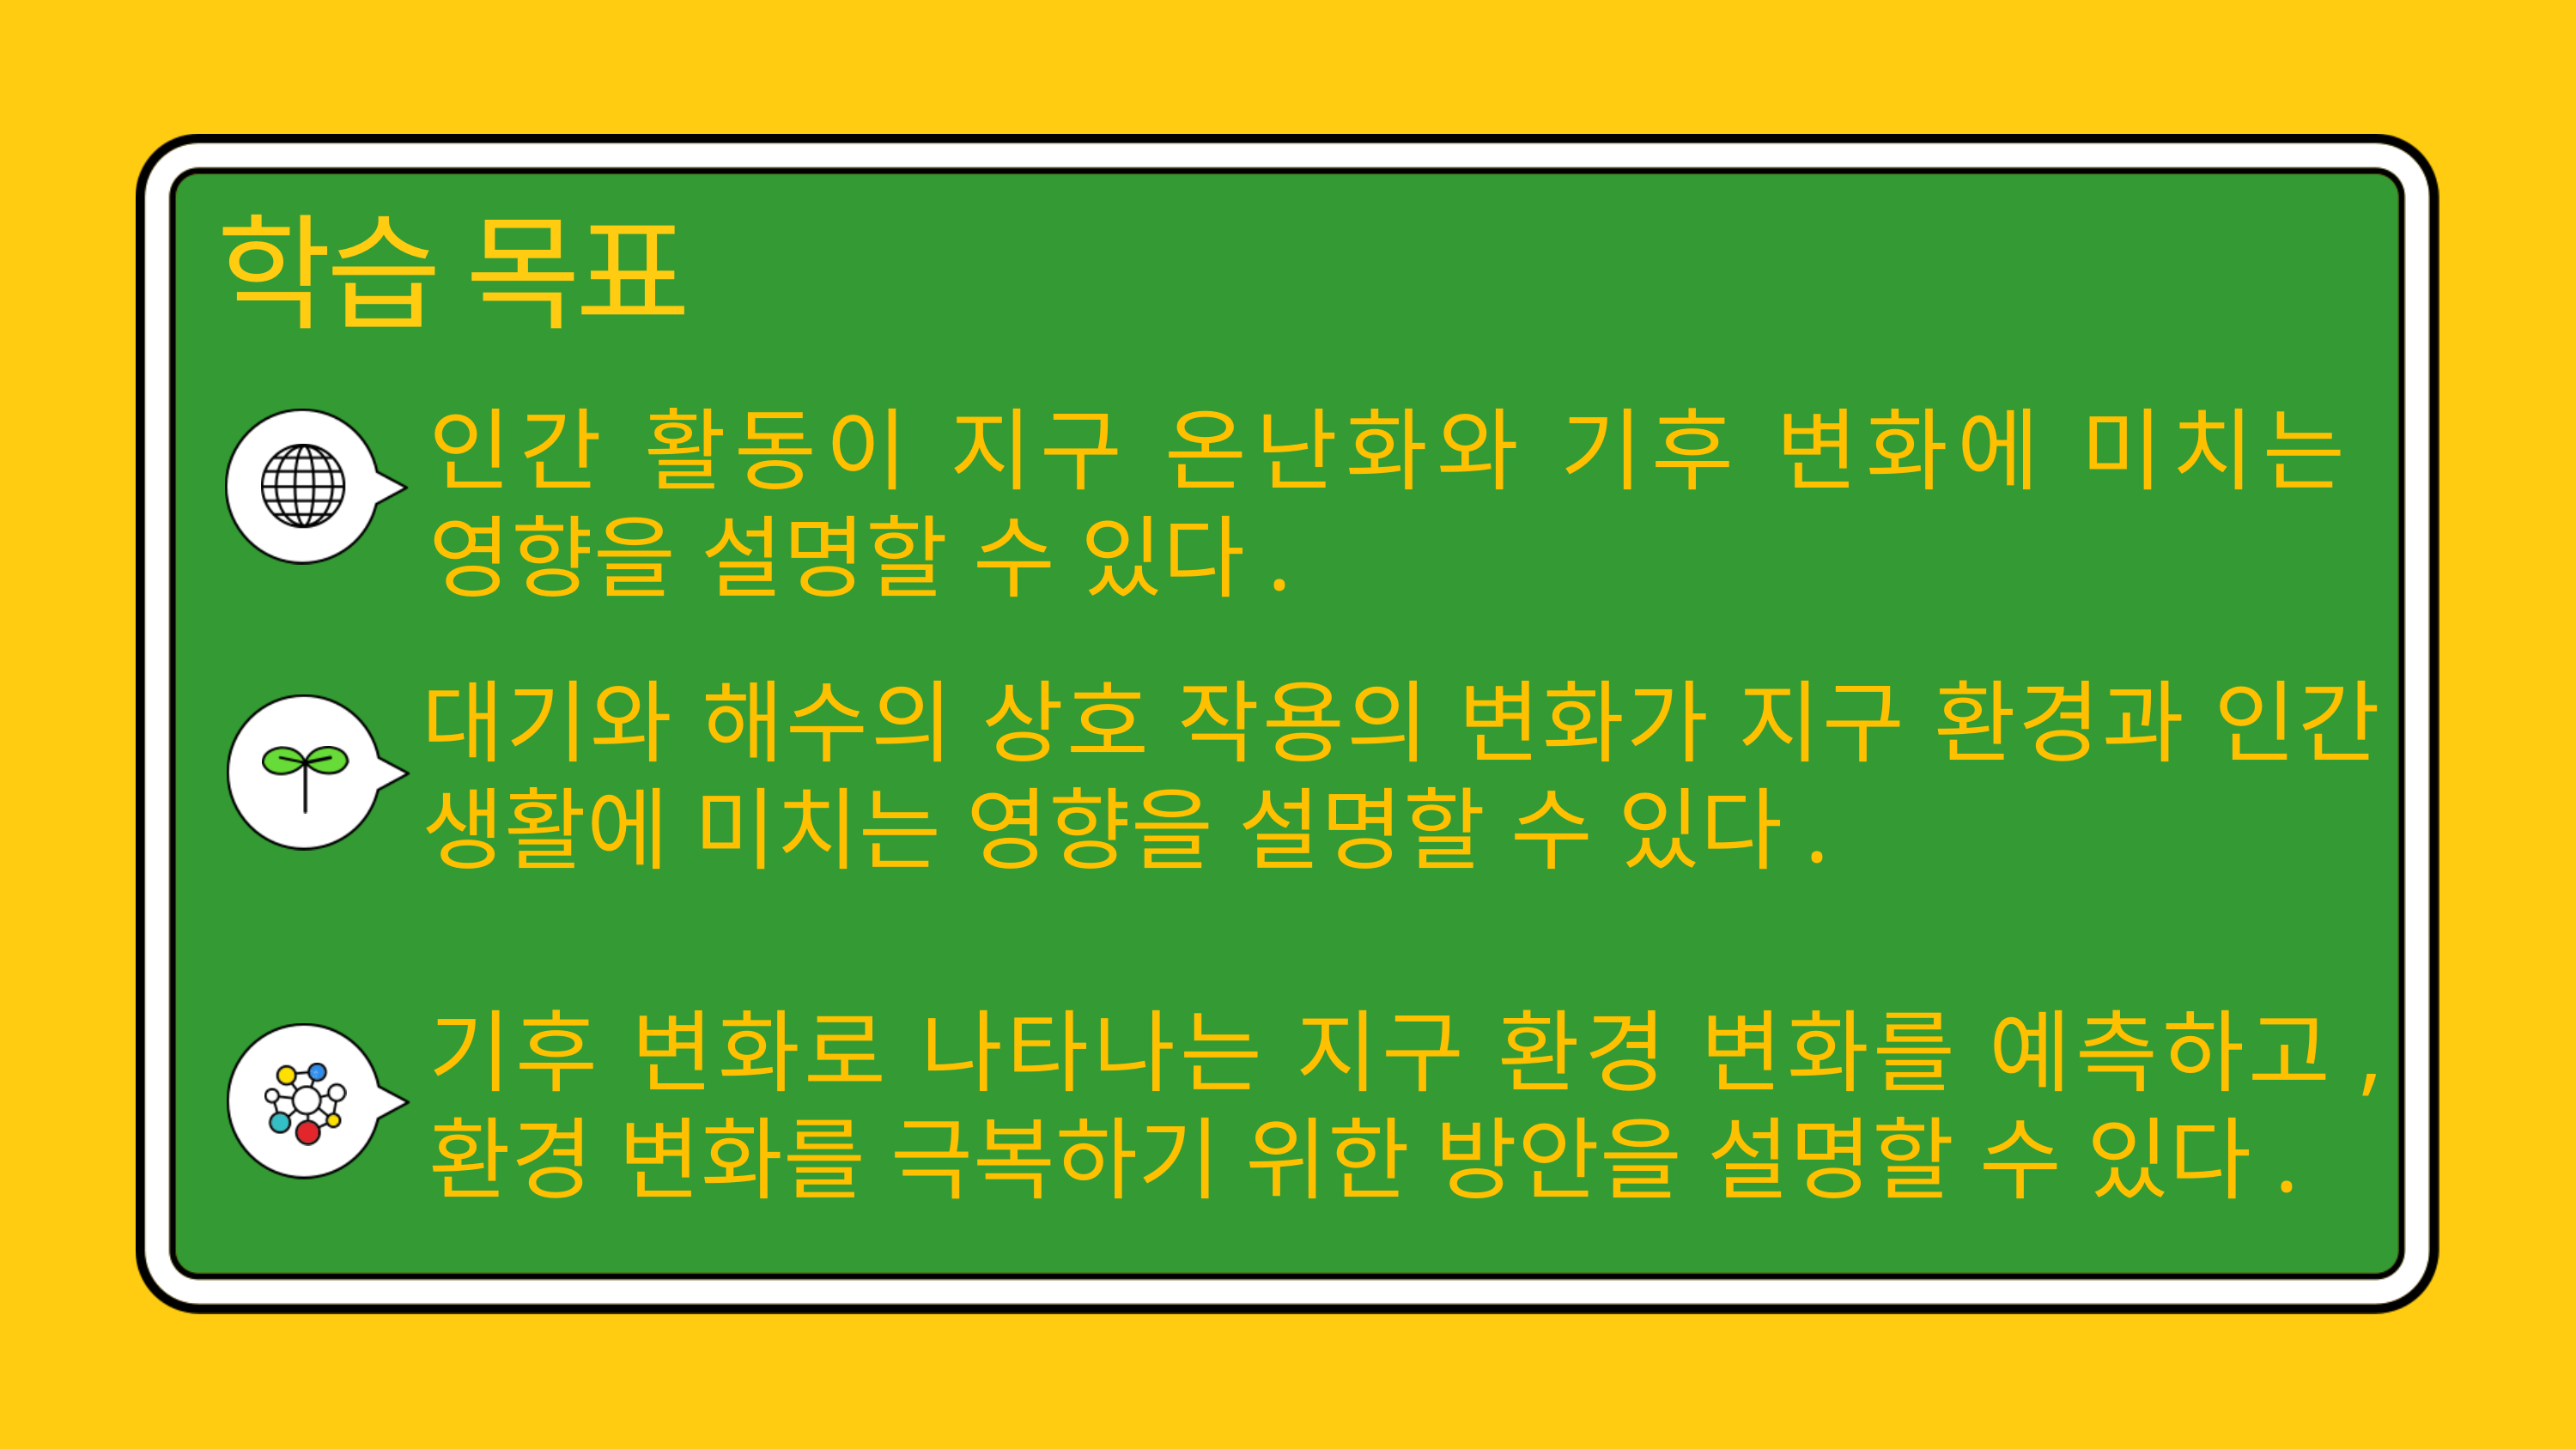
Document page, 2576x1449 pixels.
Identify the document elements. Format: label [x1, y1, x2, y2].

text_box [227, 1023, 412, 1180]
text_box [136, 134, 2439, 1315]
text_box [227, 694, 412, 851]
text_box [225, 409, 410, 565]
